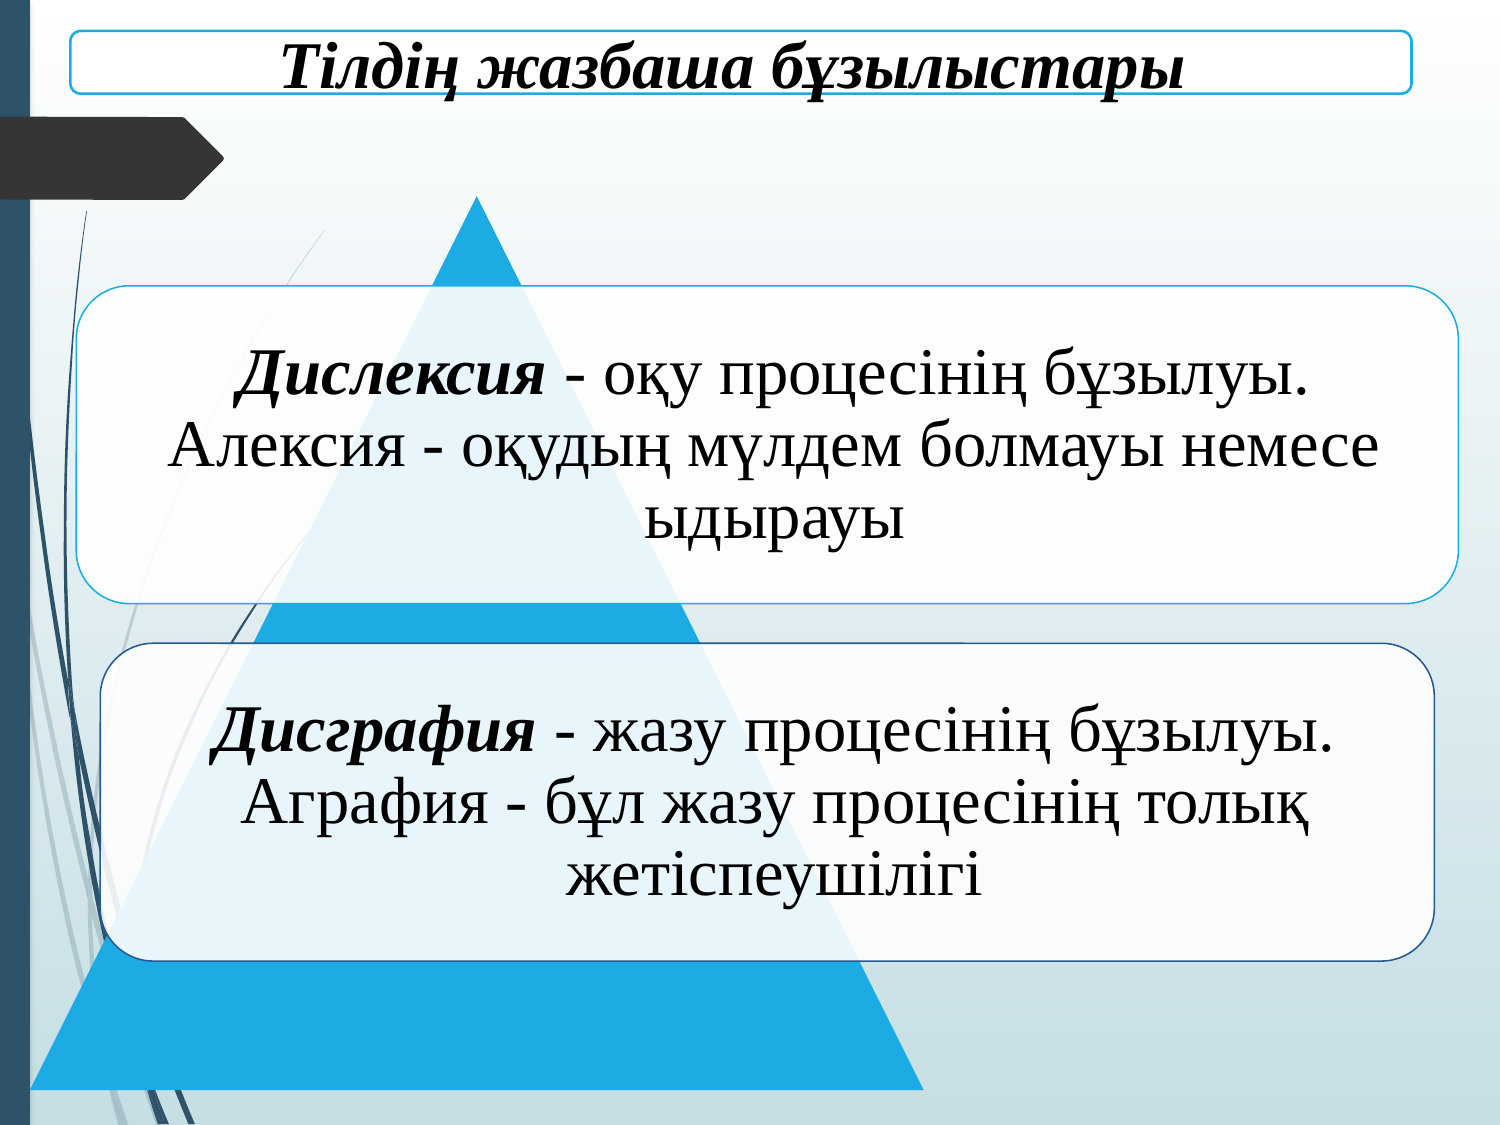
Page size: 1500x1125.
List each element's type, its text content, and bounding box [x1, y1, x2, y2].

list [52, 195, 1436, 1091]
text_box Тілдің жазбаша бұзылыстары [69, 29, 1413, 96]
